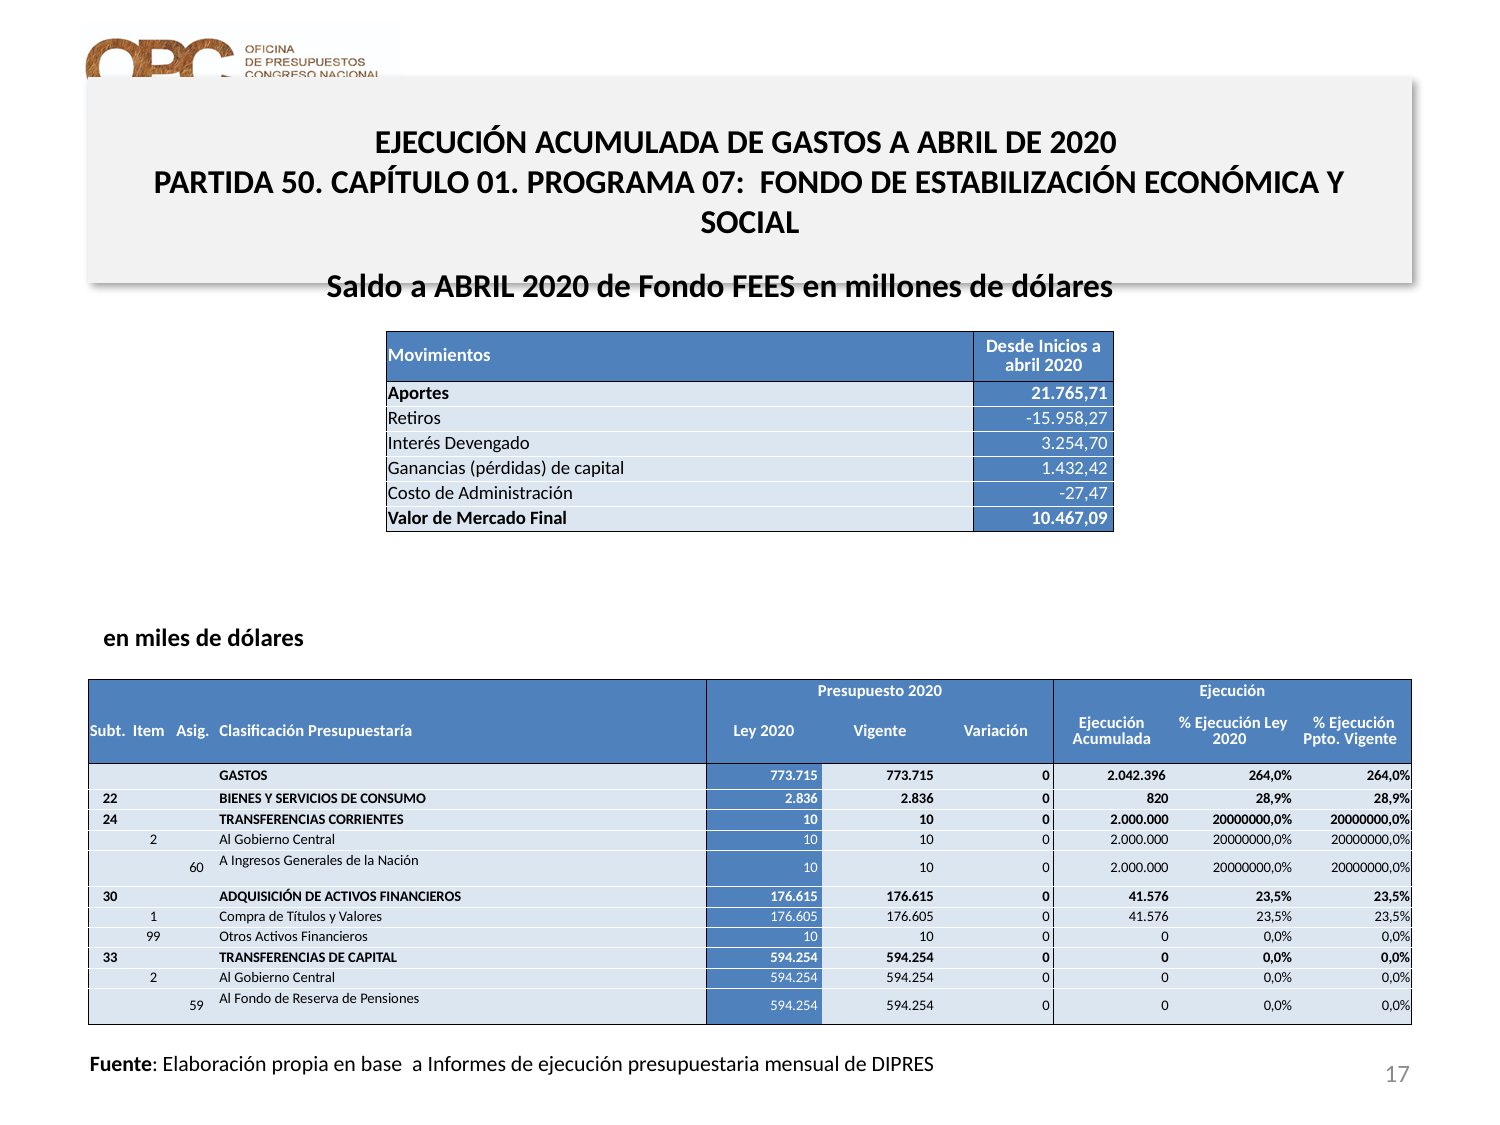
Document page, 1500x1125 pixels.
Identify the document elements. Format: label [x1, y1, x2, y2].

table_cell [974, 432, 1113, 456]
table_cell [974, 482, 1113, 506]
table_cell [387, 457, 973, 481]
table_cell [89, 923, 706, 942]
table_cell [89, 902, 706, 922]
table_header [974, 332, 1113, 381]
table_cell [89, 764, 706, 789]
table_cell [707, 790, 1053, 809]
table_cell [89, 790, 706, 809]
table_cell [707, 923, 1053, 942]
table_cell [974, 507, 1113, 531]
table_cell [707, 943, 1053, 962]
table_cell [707, 701, 1053, 763]
table_cell [1054, 701, 1411, 763]
table_header [89, 680, 706, 701]
table_cell [1054, 851, 1411, 881]
table_cell [89, 851, 706, 881]
table_cell [1054, 882, 1411, 901]
table_cell [89, 882, 706, 901]
table_cell [1054, 810, 1411, 830]
title [88, 78, 1412, 282]
table_cell [89, 701, 706, 763]
table_cell [974, 382, 1113, 406]
table_cell [387, 407, 973, 431]
table_cell [707, 810, 1053, 830]
table_cell [89, 943, 706, 962]
table_cell [707, 851, 1053, 881]
table_header [707, 680, 1053, 701]
table_cell [89, 963, 706, 983]
table_cell [707, 764, 1053, 789]
text_box [242, 256, 1199, 316]
table_cell [707, 902, 1053, 922]
table_cell [1054, 790, 1411, 809]
table_cell [974, 407, 1113, 431]
table_cell [974, 457, 1113, 481]
table_header [387, 332, 973, 381]
table_cell [707, 882, 1053, 901]
table_cell [1054, 943, 1411, 962]
table_cell [707, 963, 1053, 983]
table_cell [1054, 984, 1411, 1013]
table_cell [387, 507, 973, 531]
picture [82, 22, 403, 118]
text_box [88, 614, 1412, 654]
table_cell [707, 984, 1053, 1013]
table_cell [1054, 923, 1411, 942]
slide_number [1074, 1042, 1425, 1103]
table_cell [89, 984, 706, 1013]
table_cell [387, 382, 973, 406]
table_cell [1054, 831, 1411, 850]
table_cell [387, 432, 973, 456]
table_cell [89, 810, 706, 830]
table_cell [1054, 902, 1411, 922]
table_cell [387, 482, 973, 506]
table_cell [1054, 963, 1411, 983]
table_cell [707, 831, 1053, 850]
table_cell [89, 831, 706, 850]
table_cell [1054, 764, 1411, 789]
table_header [1054, 680, 1411, 701]
